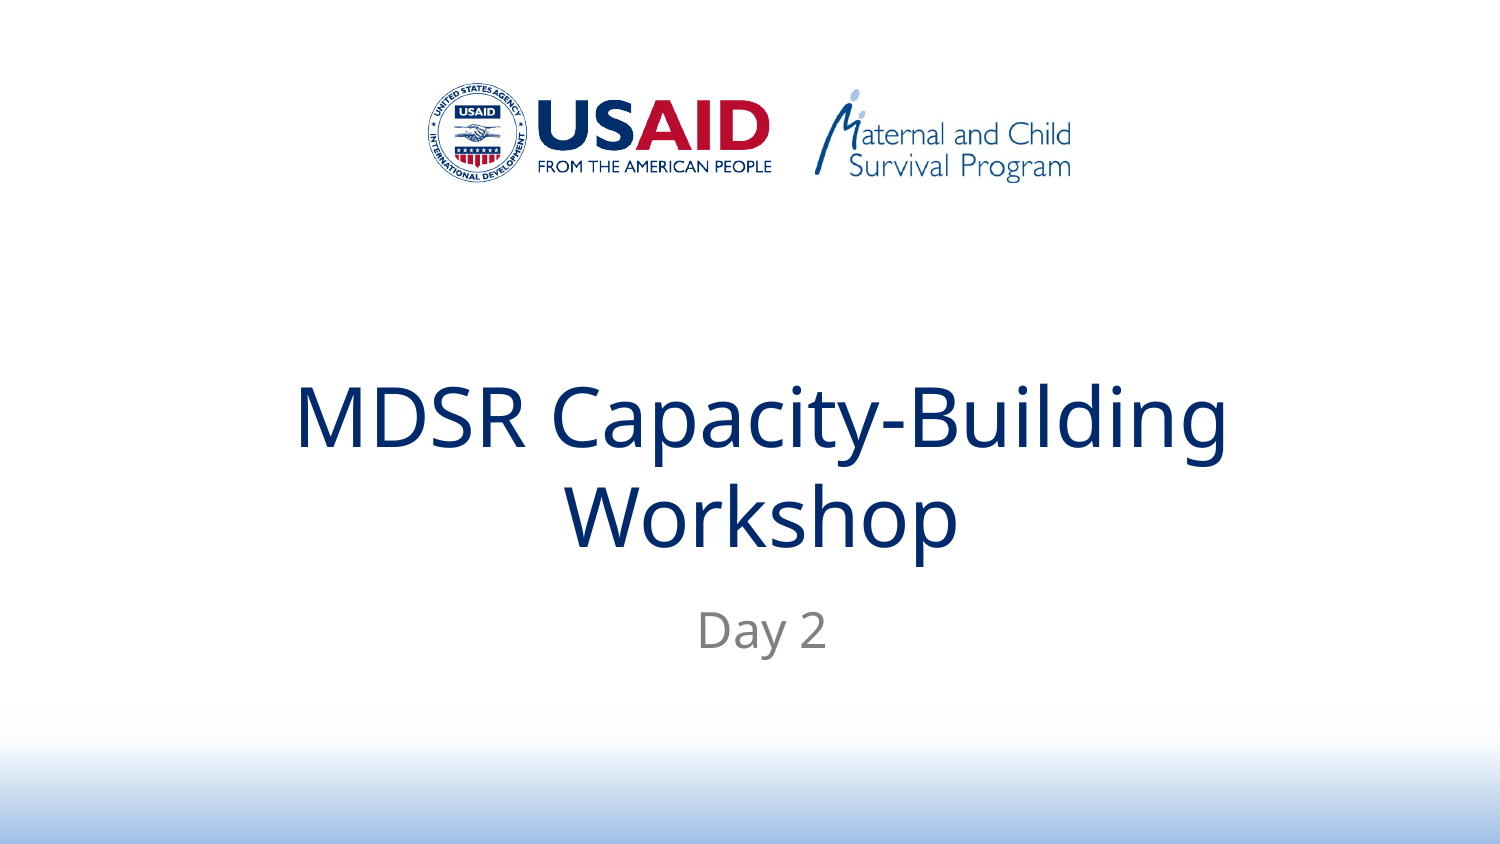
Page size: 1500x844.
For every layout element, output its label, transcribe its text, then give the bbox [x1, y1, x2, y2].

subtitle Day 2 [125, 590, 1400, 741]
picture [376, 50, 1070, 222]
title MDSR Capacity-Building Workshop [125, 243, 1400, 572]
picture [0, 309, 1500, 844]
